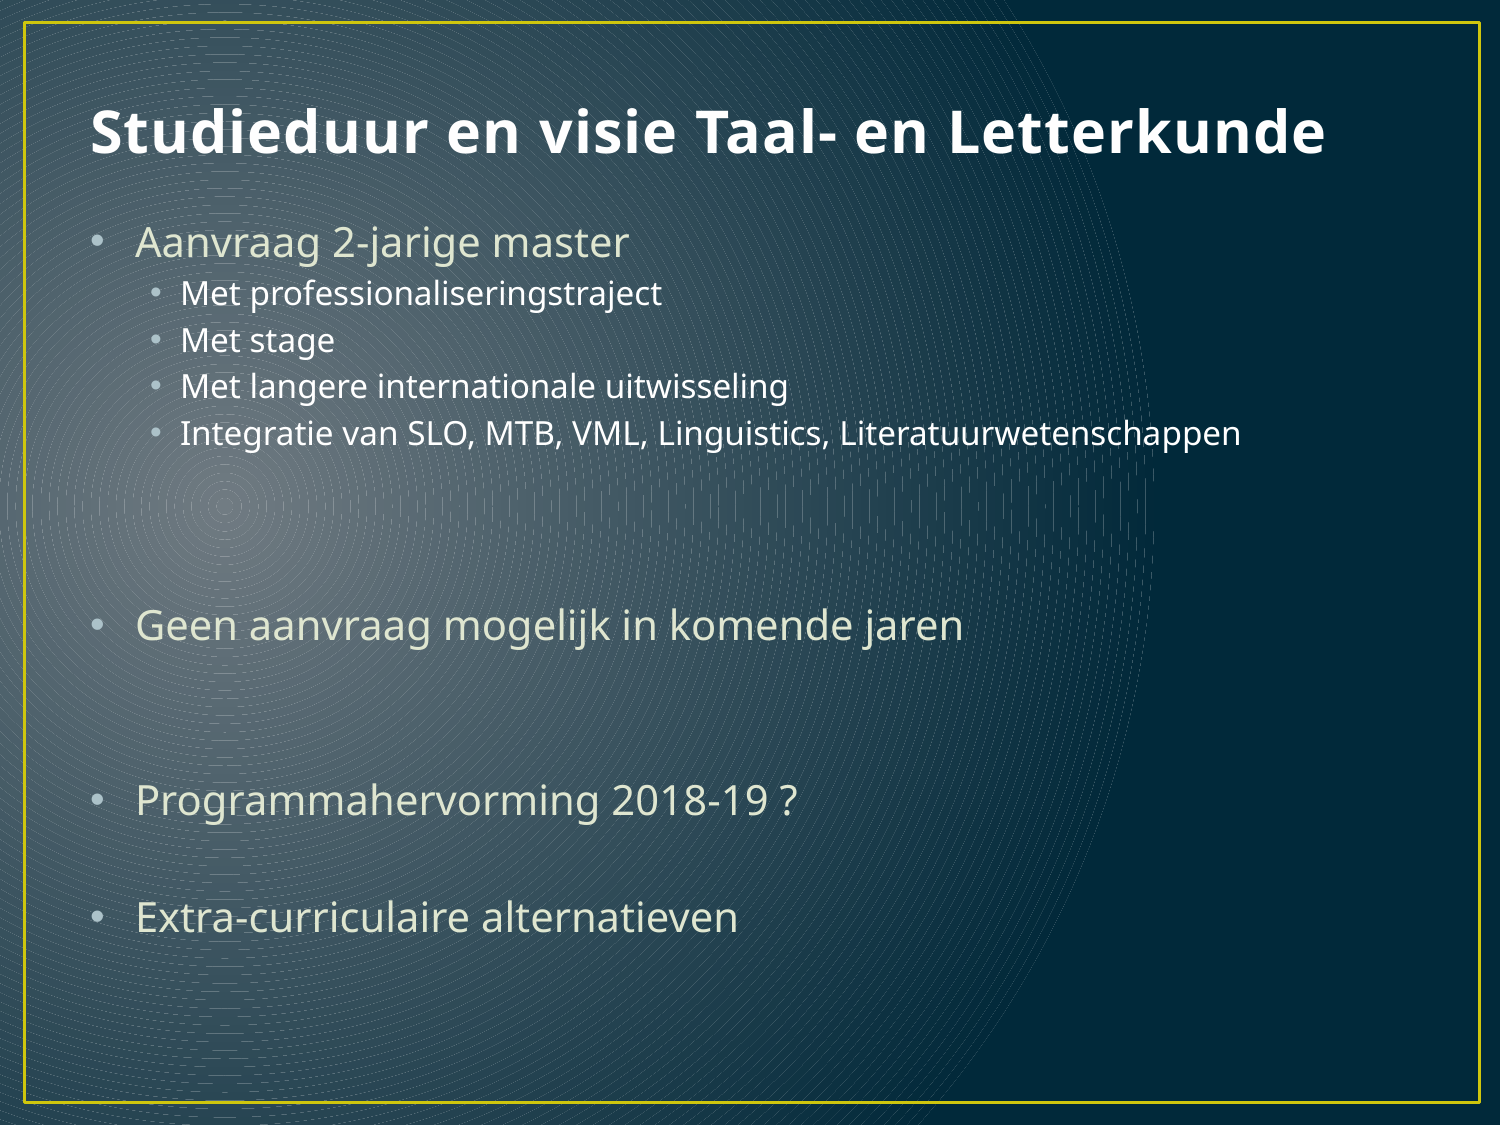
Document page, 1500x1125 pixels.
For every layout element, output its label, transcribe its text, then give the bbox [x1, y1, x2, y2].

list Aanvraag 2-jarige master Met professionaliseringstraject Met stage Met langere internationale uitwisseling Integratie van SLO, MTB, VML, Linguistics, Literatuurwetenschappen Geen aanvraag mogelijk in komende jaren Programmahervorming 2018-19 ? Extra-curriculaire alternatieven [75, 208, 1425, 1059]
title Studieduur en visie Taal- en Letterkunde [75, 45, 1425, 173]
